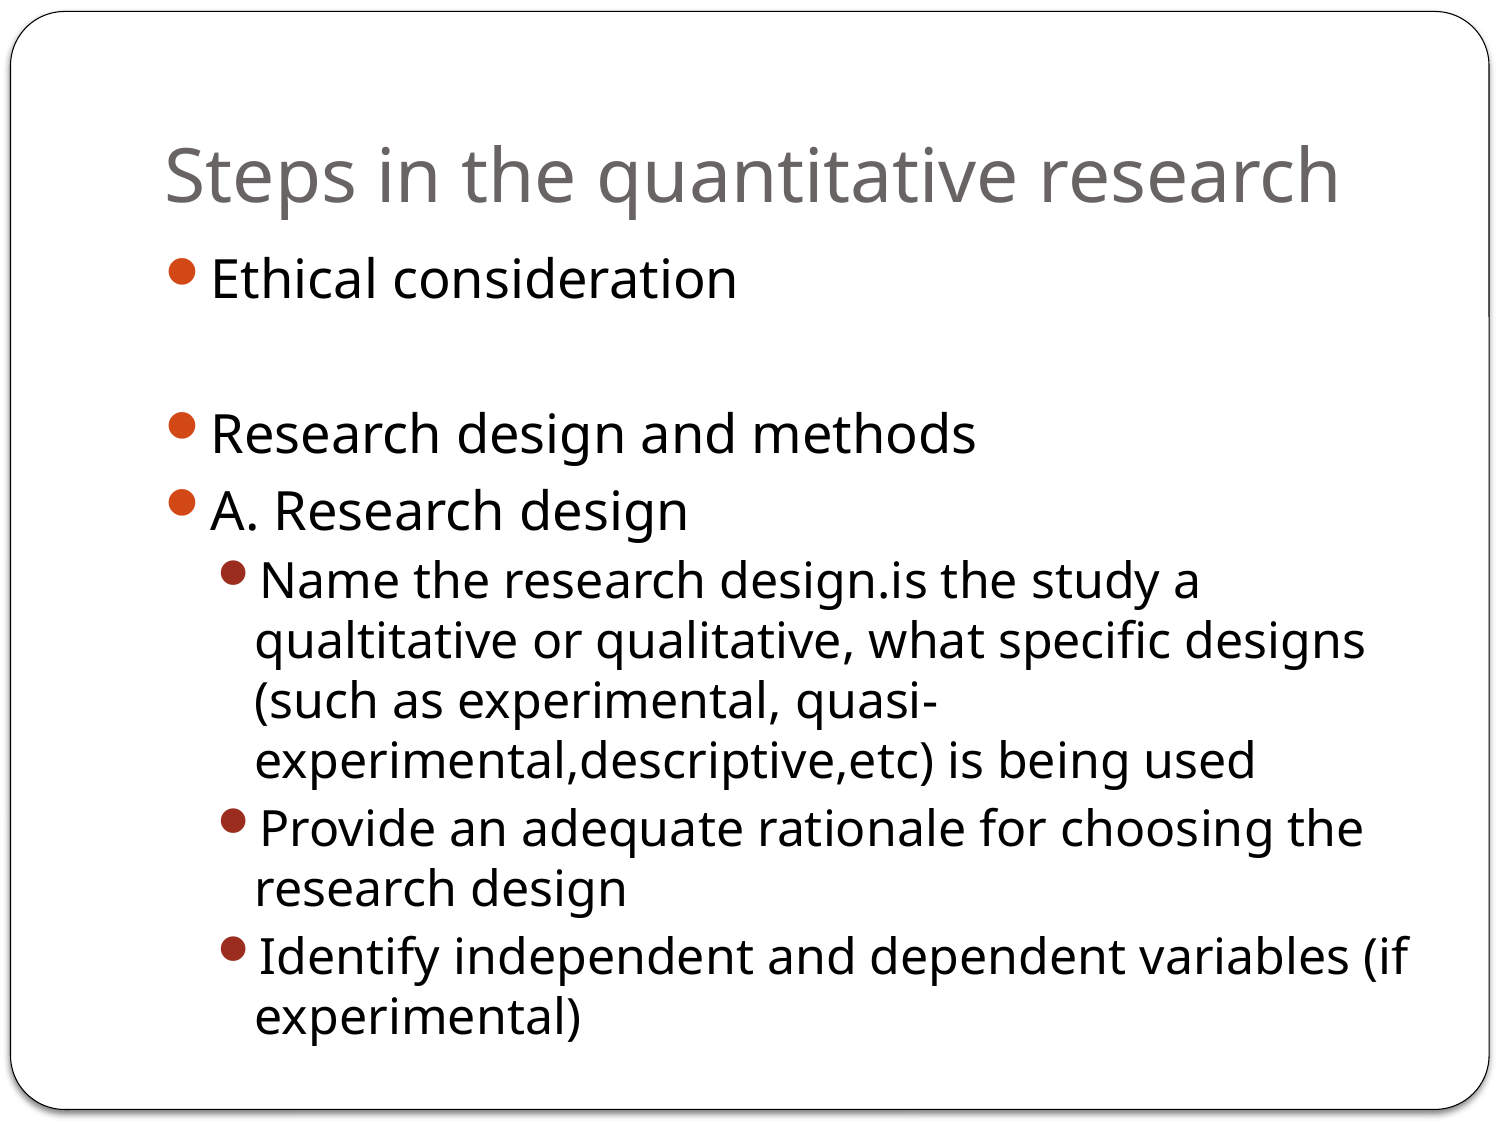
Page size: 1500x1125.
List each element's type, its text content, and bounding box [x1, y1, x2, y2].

list Ethical consideration Research design and methods A. Research design Name the research design.is the study a qualtitative or qualitative, what specific designs (such as experimental, quasi-experimental,descriptive,etc) is being used Provide an adequate rationale for choosing the research design Identify independent and dependent variables (if experimental) [150, 237, 1425, 988]
title Steps in the quantitative research [150, 45, 1425, 233]
